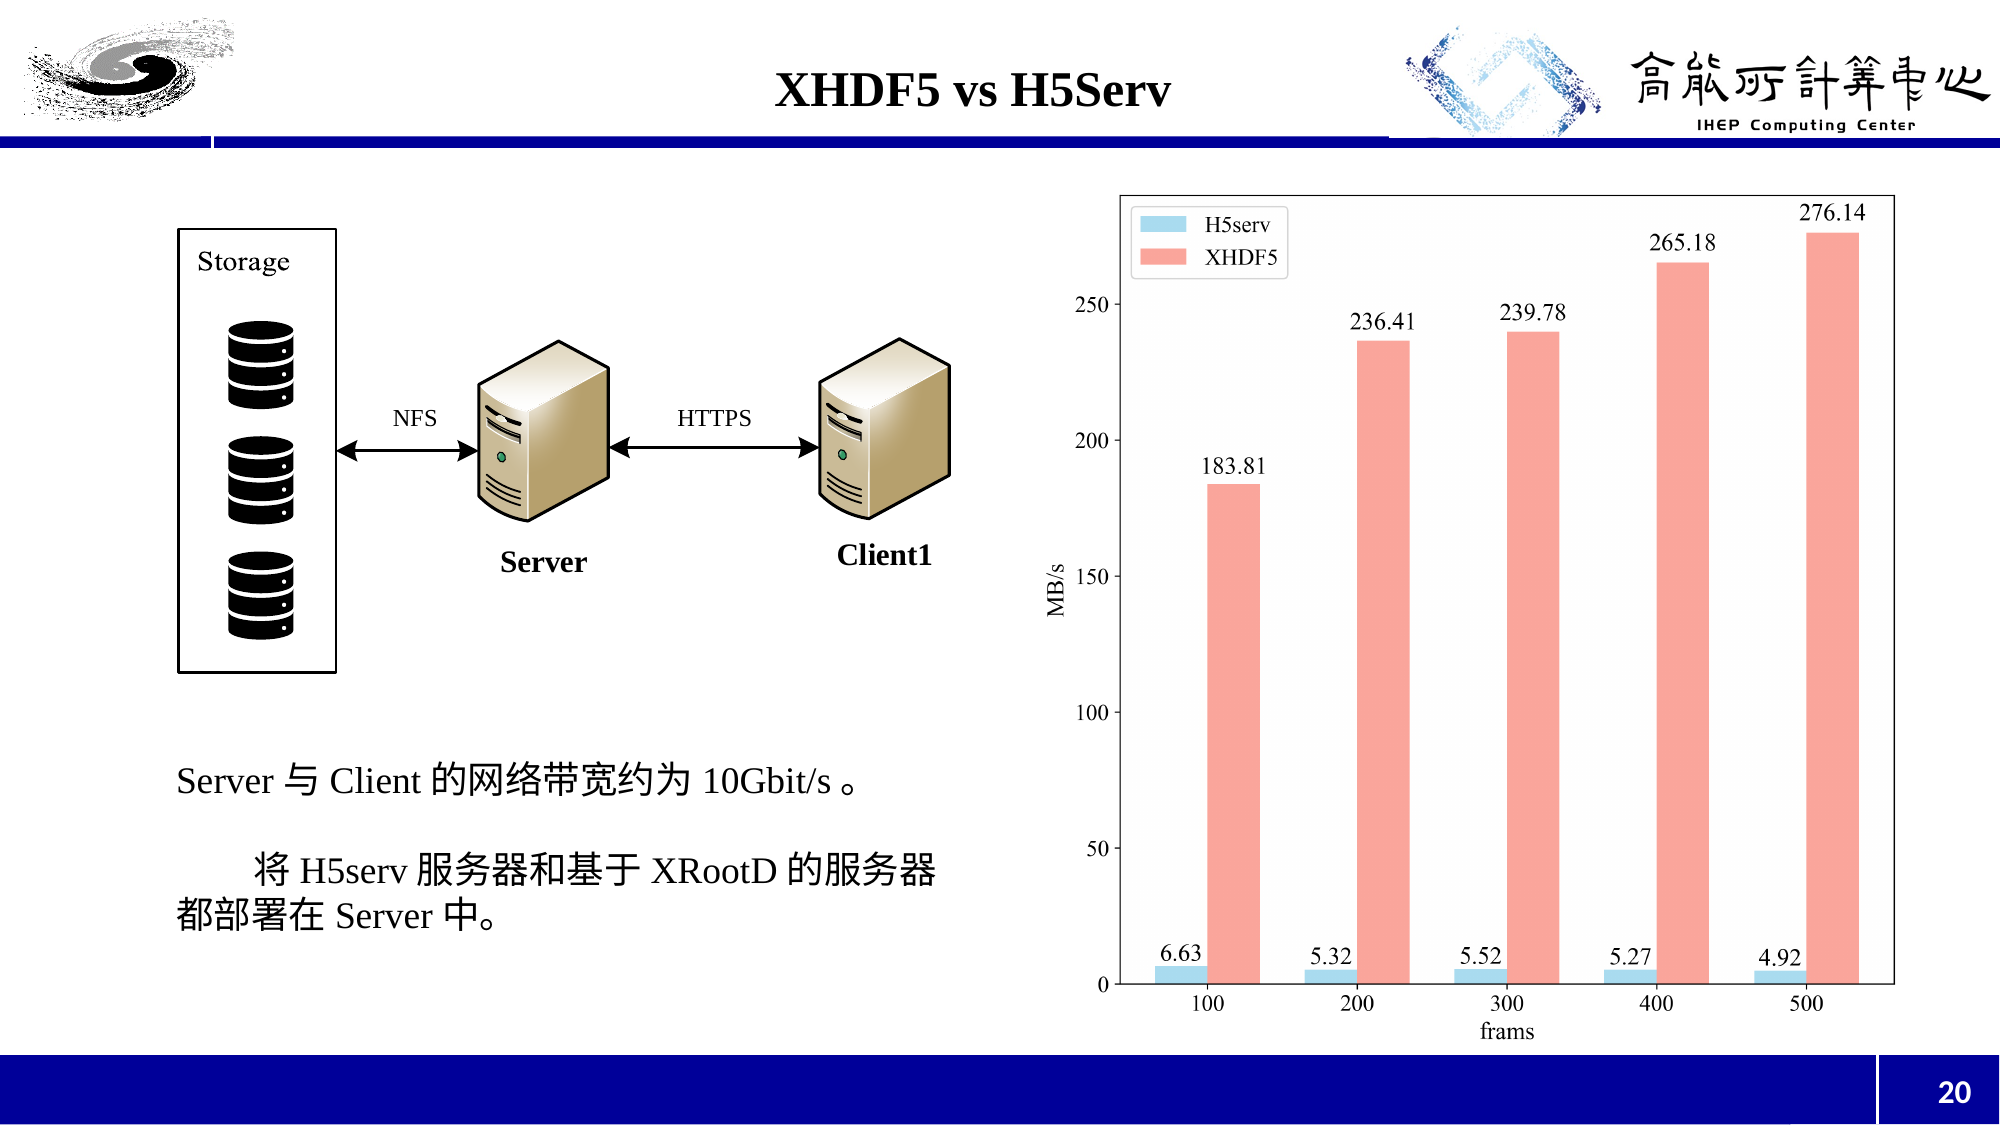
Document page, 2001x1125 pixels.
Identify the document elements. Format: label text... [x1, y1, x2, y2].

text_box Server与Client的网络带宽约为10Gbit/s。 将H5serv服务器和基于XRootD的服务器都部署在Server中。 [161, 704, 953, 944]
picture [172, 223, 953, 676]
picture [24, 17, 234, 122]
text_box XHDF5 vs H5Serv [759, 19, 1241, 124]
picture [1389, 0, 2000, 138]
picture [1035, 184, 1906, 1055]
